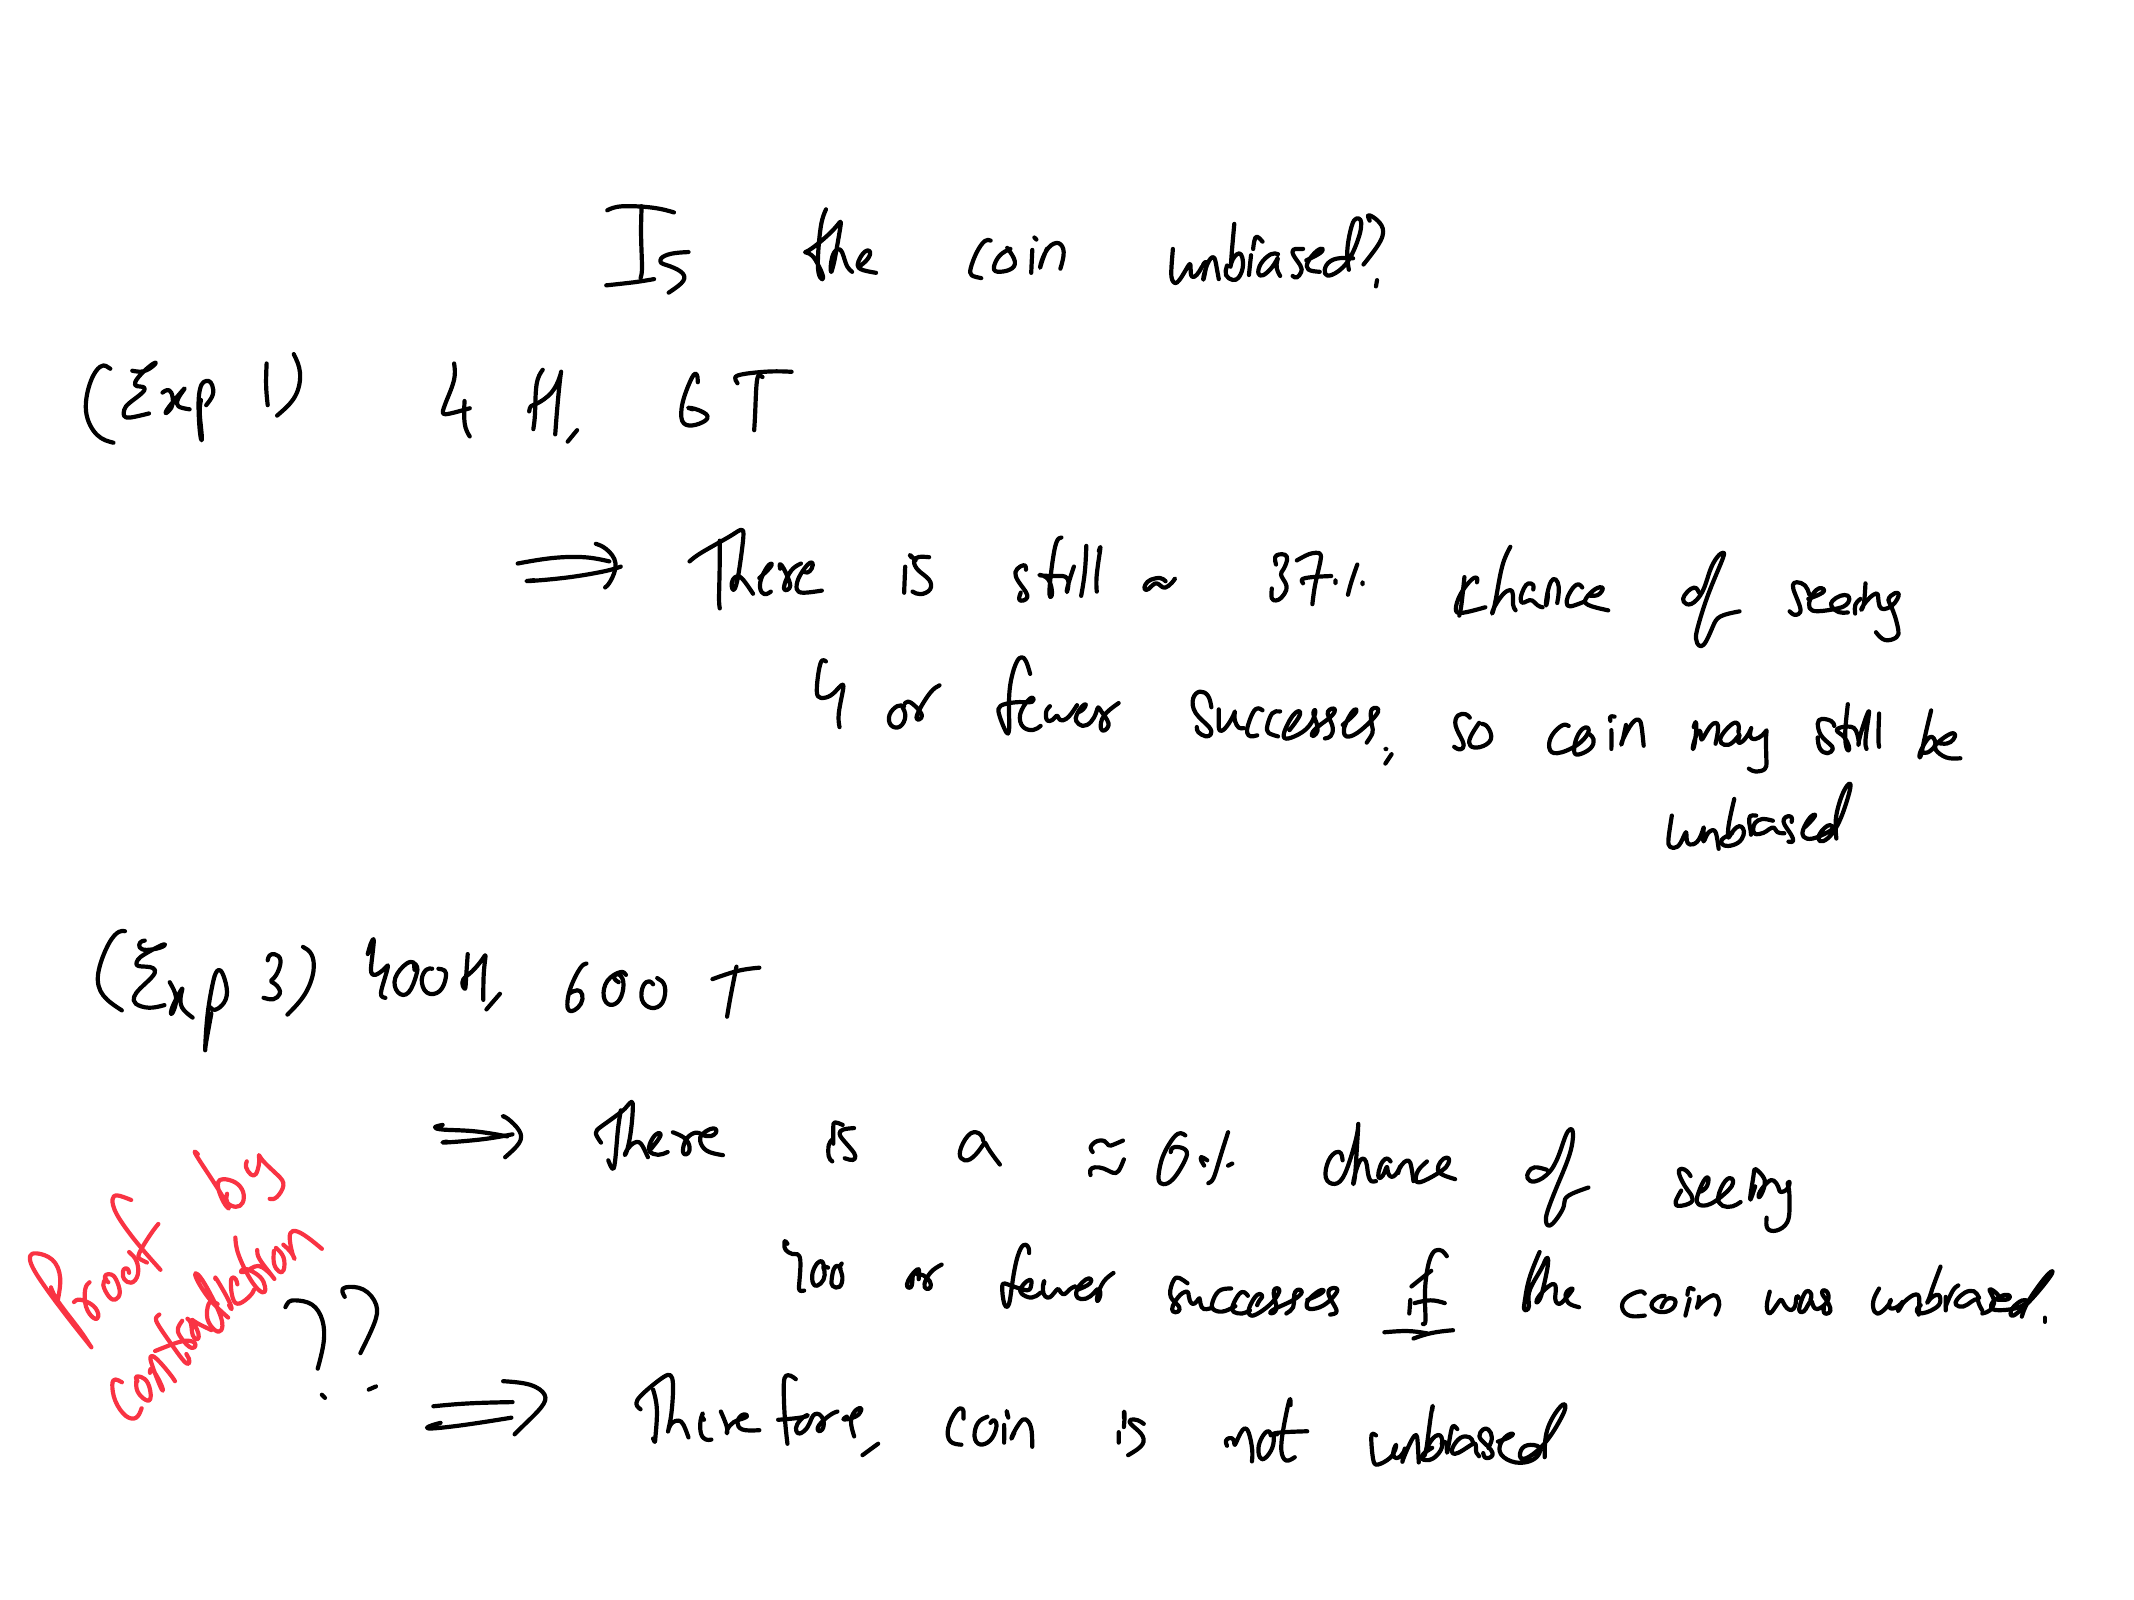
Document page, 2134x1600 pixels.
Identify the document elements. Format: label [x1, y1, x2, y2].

text_box [29, 205, 2053, 1465]
